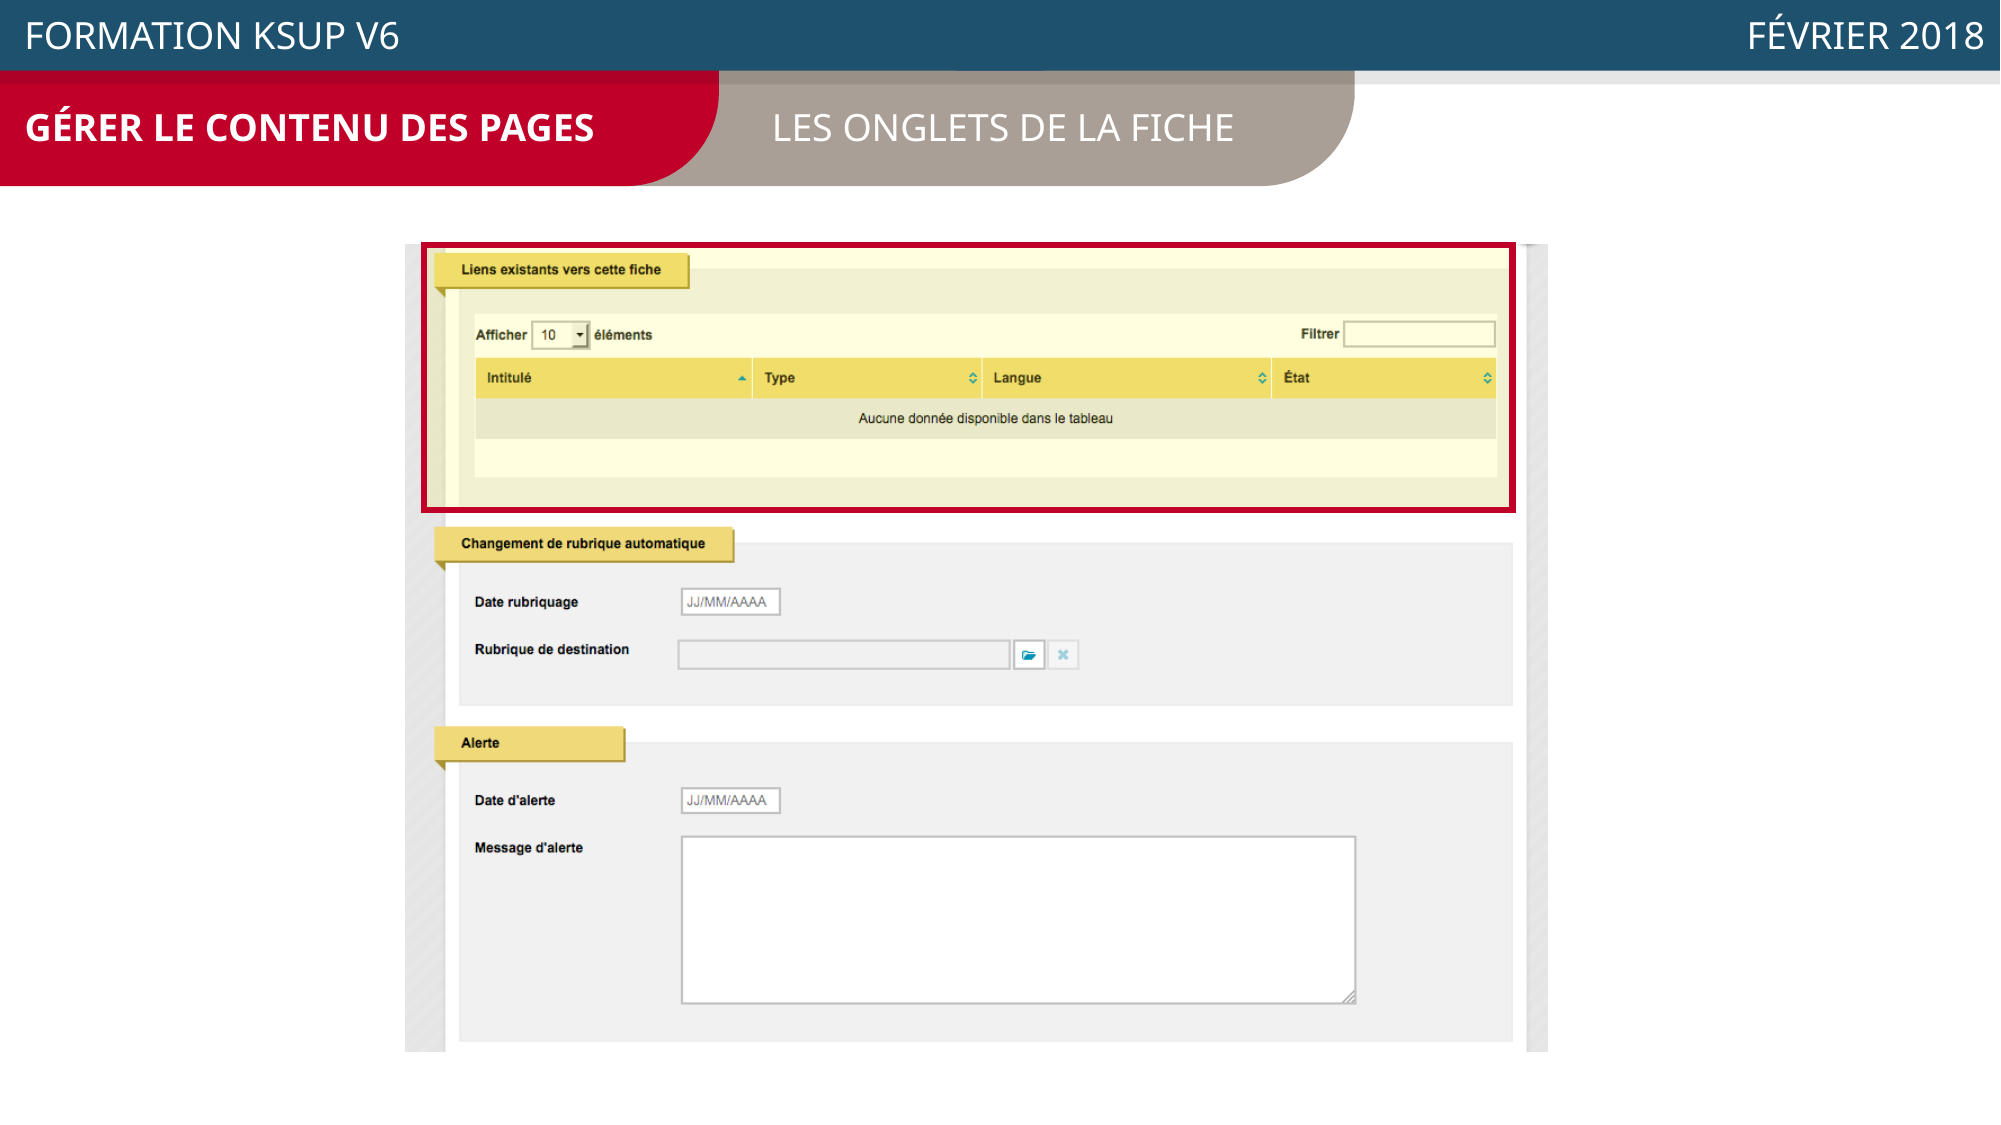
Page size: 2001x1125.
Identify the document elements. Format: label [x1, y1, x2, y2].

picture [405, 244, 1548, 1052]
text_box [0, 85, 719, 187]
text_box [719, 85, 1355, 187]
text_box [0, 0, 2000, 85]
